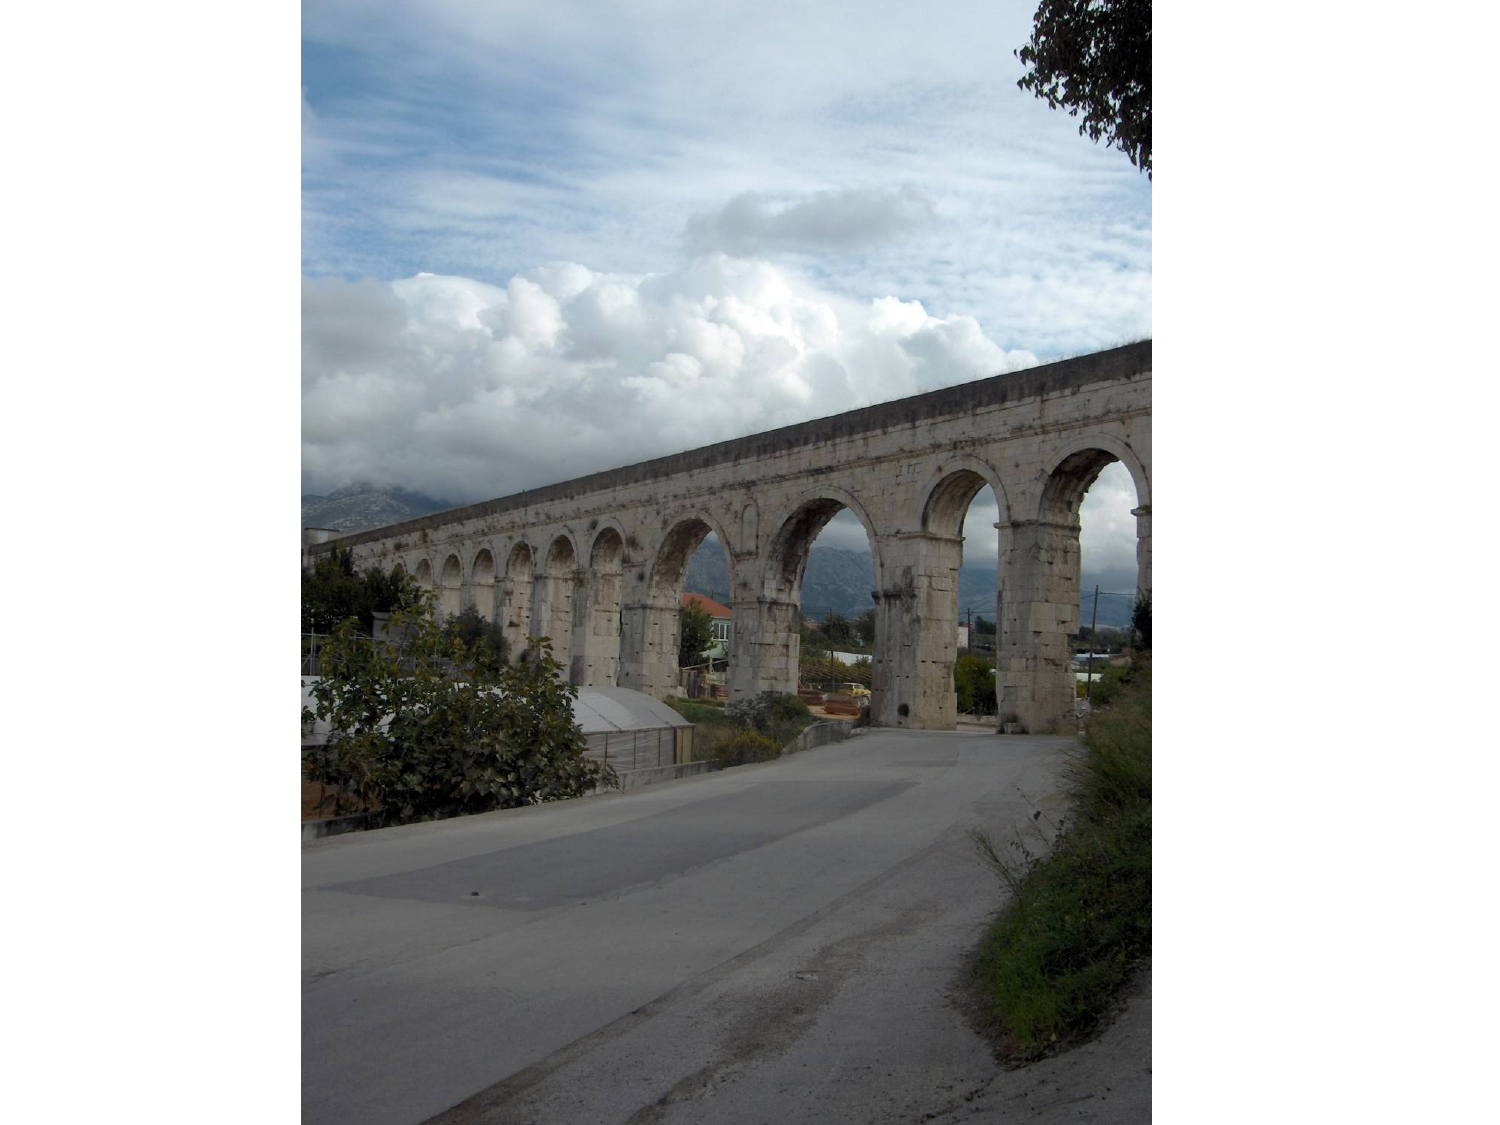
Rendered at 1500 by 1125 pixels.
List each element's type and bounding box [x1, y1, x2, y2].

list [300, 0, 1152, 1125]
